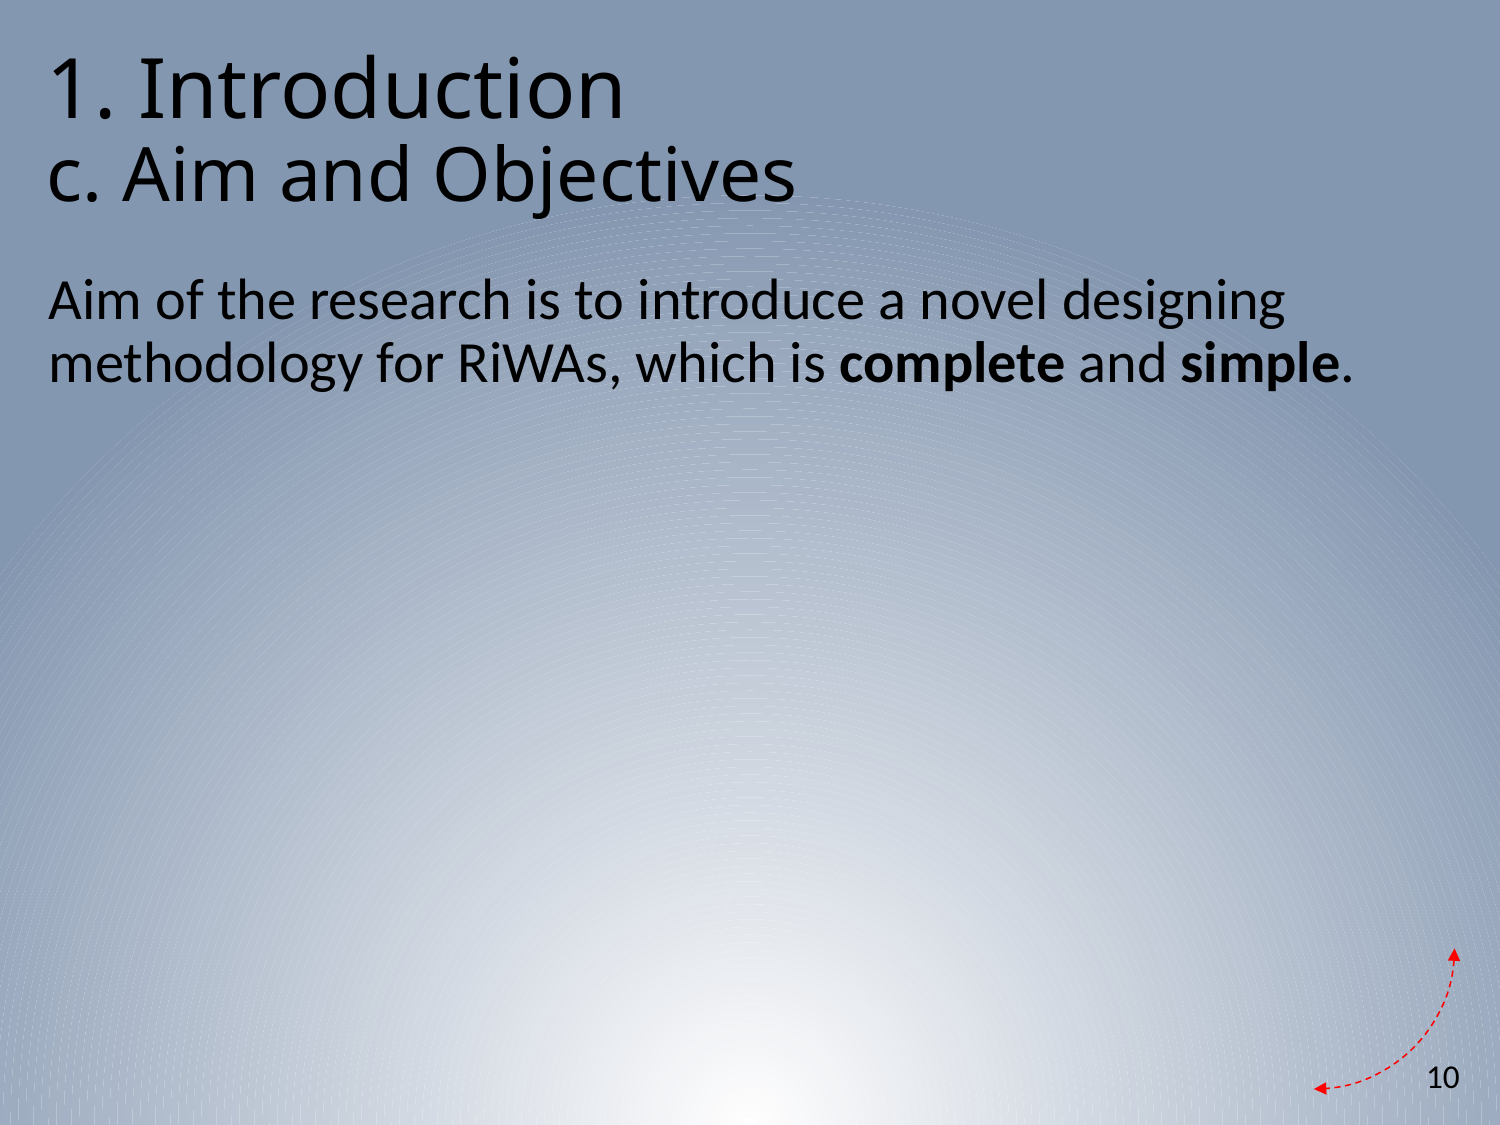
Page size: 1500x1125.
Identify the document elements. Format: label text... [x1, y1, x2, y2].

slide_number 10 [1137, 1044, 1475, 1105]
title 1. Introduction c. Aim and Objectives [31, 39, 1471, 257]
list Aim of the research is to introduce a novel designing methodology for RiWAs, which is complete and simple. [33, 261, 1475, 1059]
